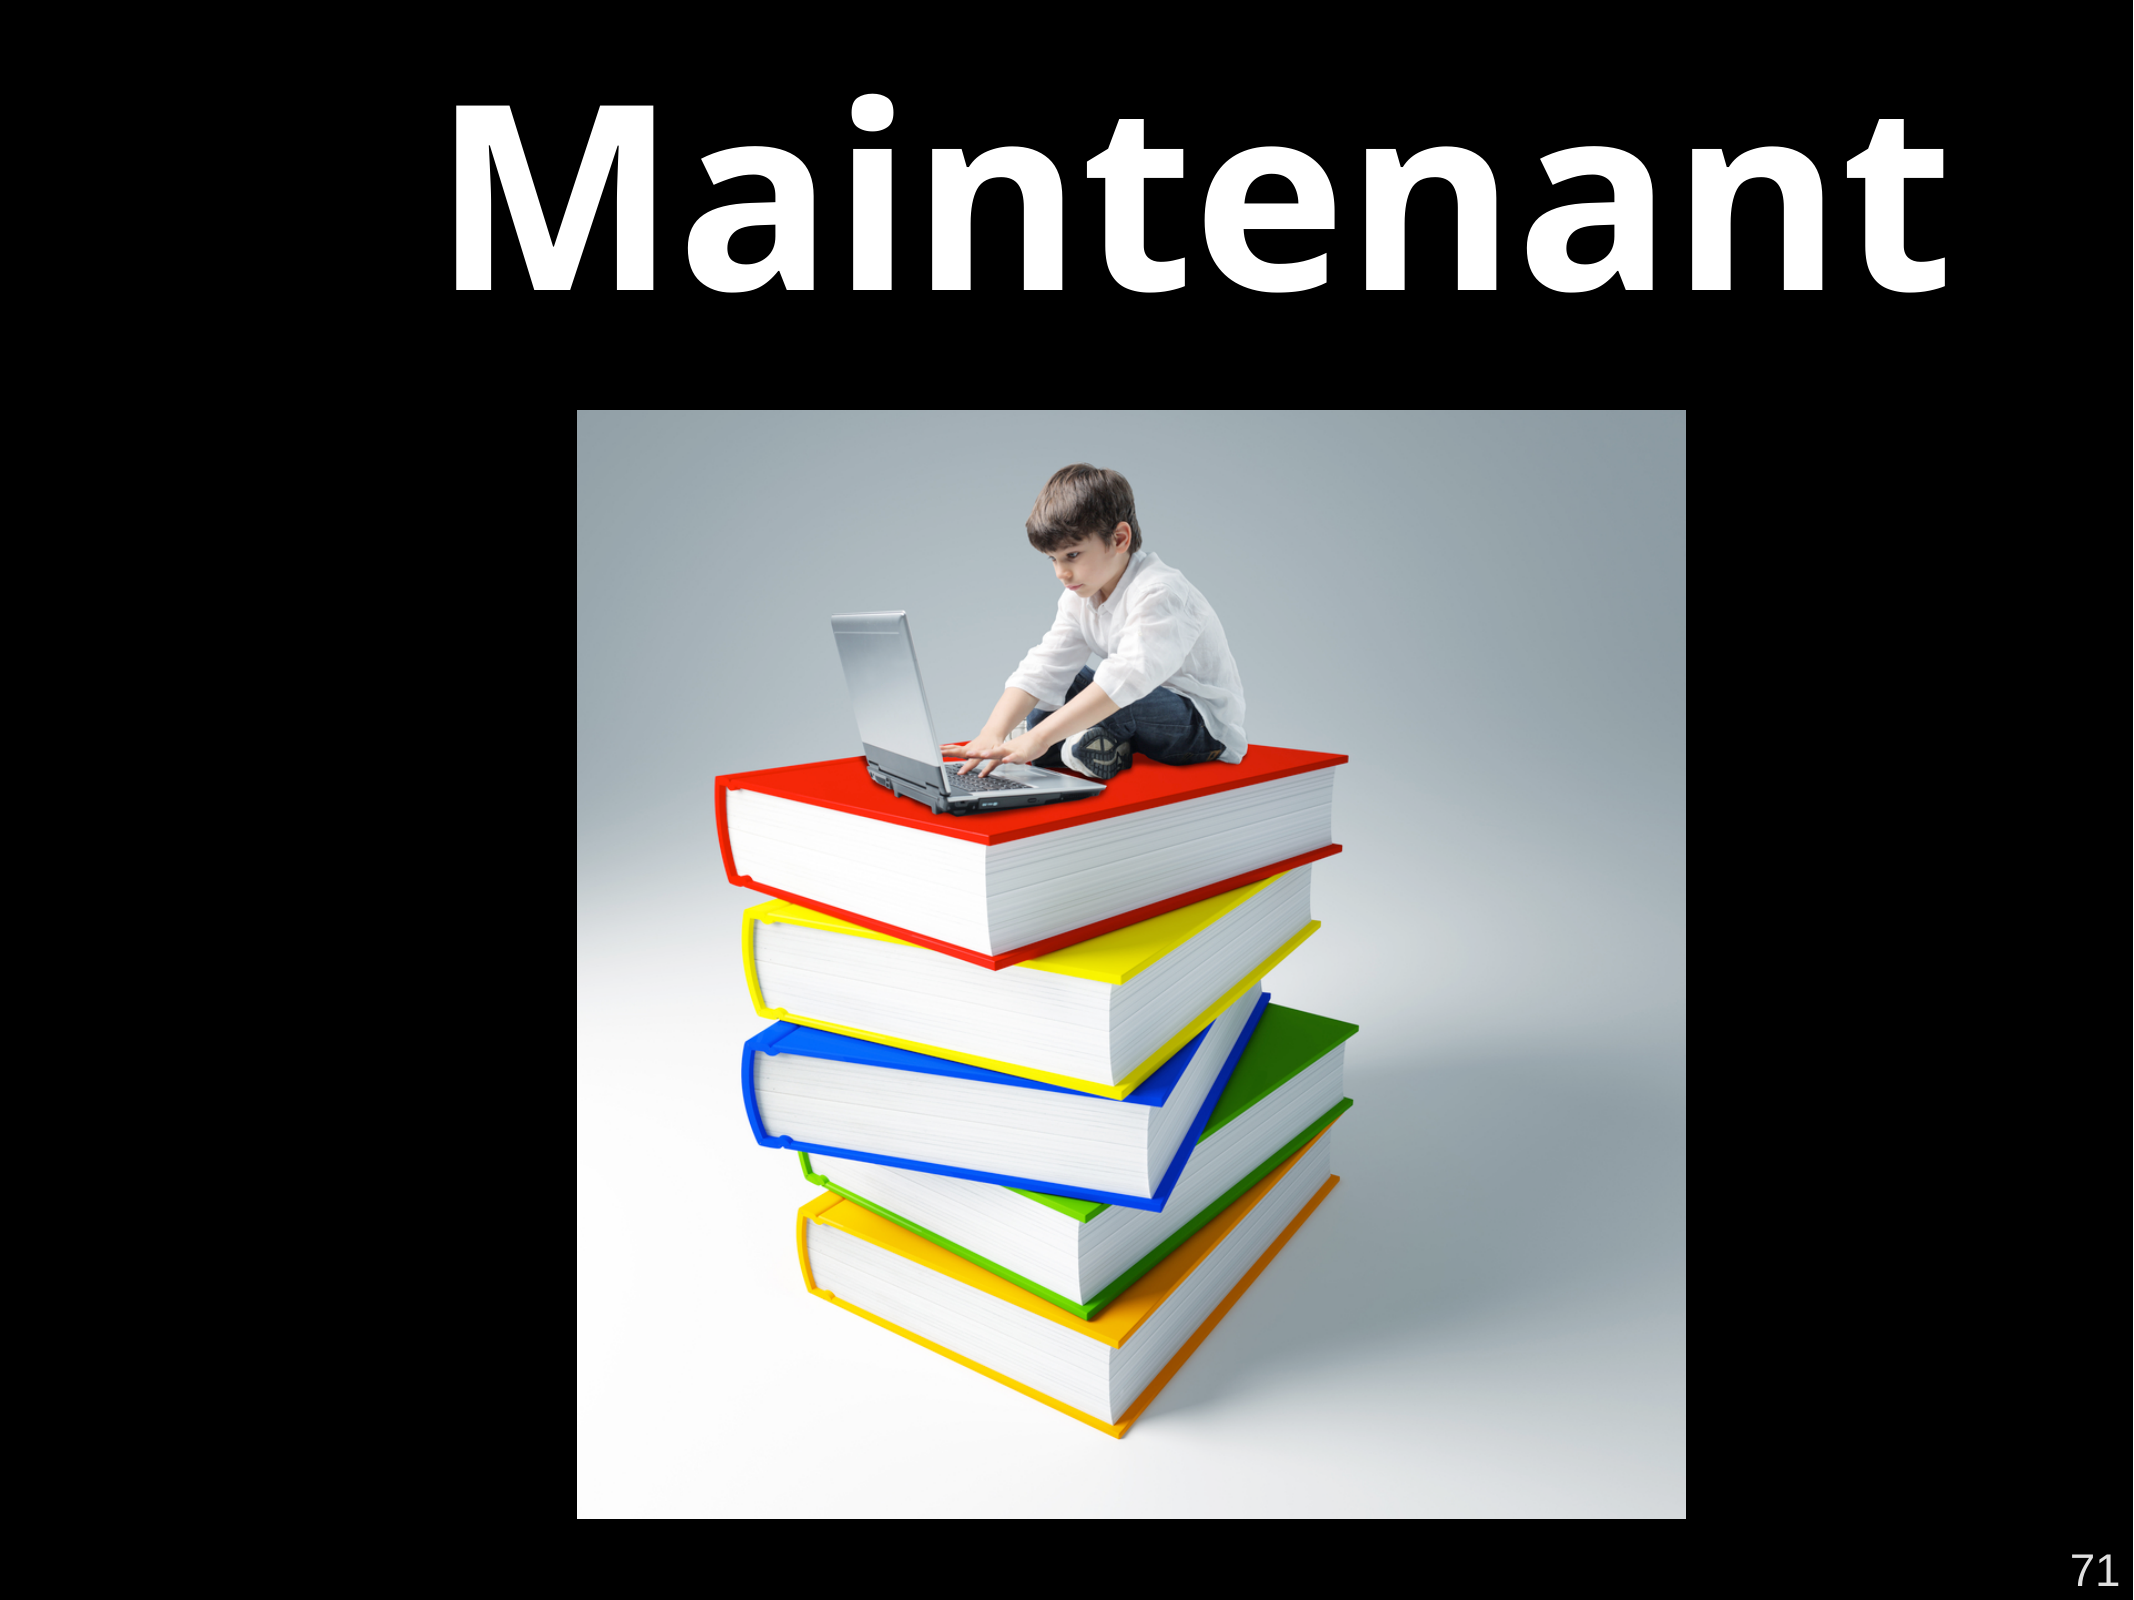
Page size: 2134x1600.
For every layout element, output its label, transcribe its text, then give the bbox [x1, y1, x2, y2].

text_box 71 [2036, 1535, 2128, 1600]
title Maintenant [39, 53, 1961, 321]
picture [576, 410, 1686, 1519]
